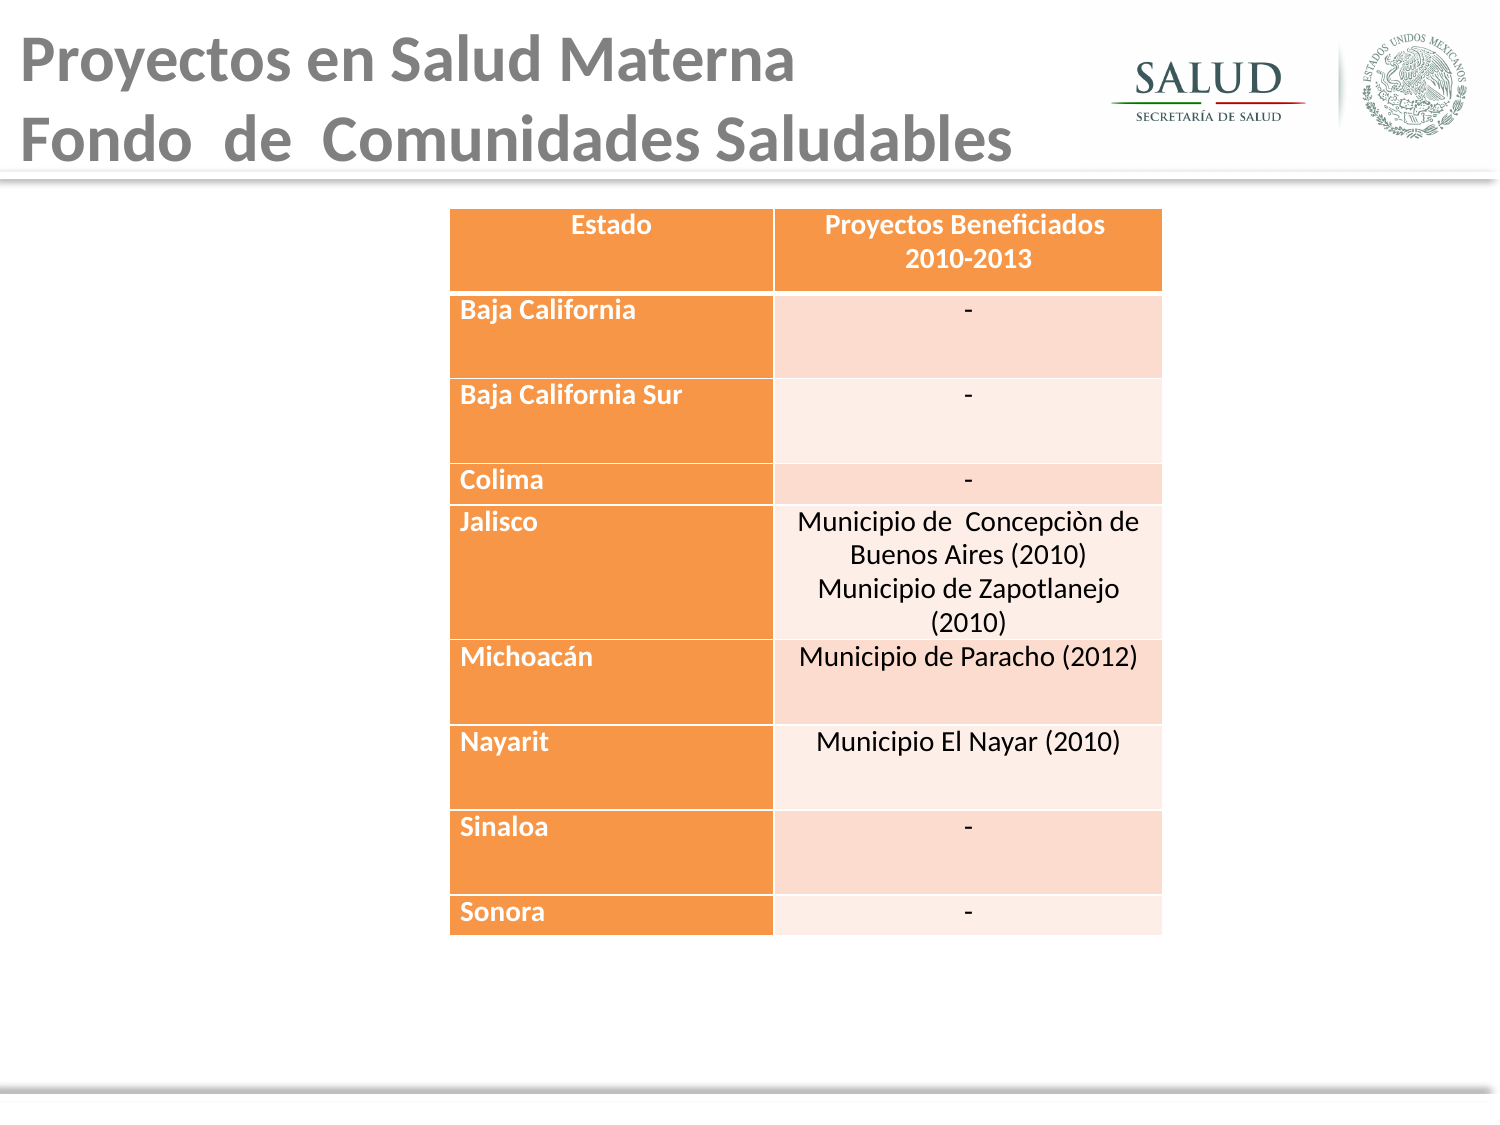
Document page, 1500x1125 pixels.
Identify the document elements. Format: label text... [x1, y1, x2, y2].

table_cell Baja California Sur [450, 379, 773, 463]
picture [1076, 0, 1500, 171]
table_cell Sinaloa [450, 811, 773, 894]
table_cell - [775, 811, 1162, 894]
table_cell - [775, 464, 1162, 504]
table_cell Municipio El Nayar (2010) [775, 726, 1162, 809]
table_cell - [775, 379, 1162, 463]
table_cell Jalisco [450, 506, 773, 639]
table_cell - [775, 296, 1162, 378]
table_cell Colima [450, 464, 773, 504]
table_cell Municipio de Concepciòn de Buenos Aires (2010) Municipio de Zapotlanejo (2010) [775, 506, 1162, 639]
table_cell Nayarit [450, 726, 773, 809]
table_cell Michoacán [450, 640, 773, 724]
table_cell Sonora [450, 896, 773, 935]
title Proyectos en Salud Materna Fondo de Comunidades Saludables [5, 7, 1081, 195]
table_cell Municipio de Paracho (2012) [775, 640, 1162, 724]
table_cell Baja California [450, 296, 773, 378]
table_cell - [775, 896, 1162, 935]
table_header Proyectos Beneficiados 2010-2013 [775, 209, 1162, 291]
table_header Estado [450, 209, 773, 291]
